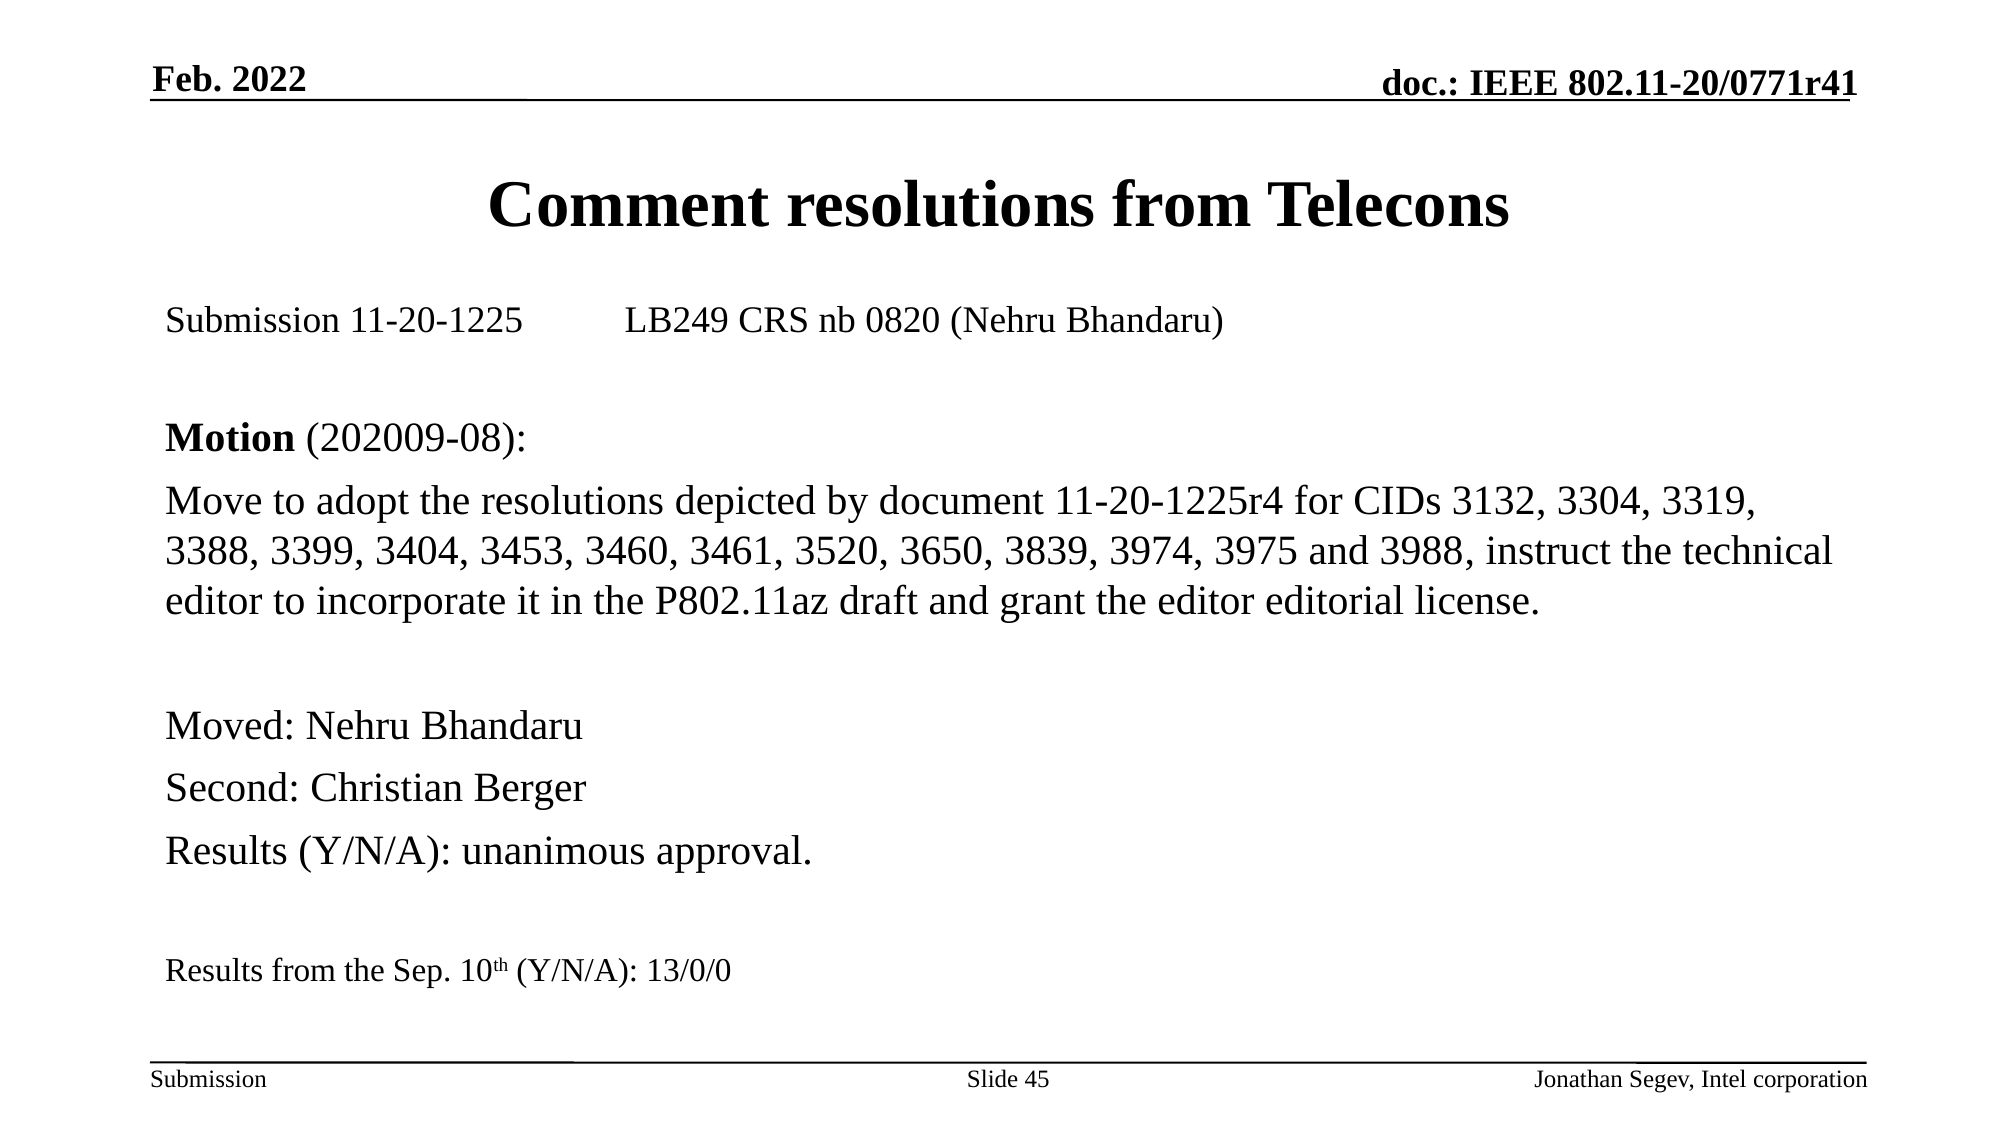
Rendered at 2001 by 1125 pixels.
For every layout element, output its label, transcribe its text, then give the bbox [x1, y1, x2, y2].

slide_number Slide 45 [950, 1061, 1067, 1123]
list Submission 11-20-1225 LB249 CRS nb 0820 (Nehru Bhandaru) Motion (202009-08): Move to adopt the resolutions depicted by document 11-20-1225r4 for CIDs 3132, 3304, 3319, 3388, 3399, 3404, 3453, 3460, 3461, 3520, 3650, 3839, 3974, 3975 and 3988, instruct the technical editor to incorporate it in the P802.11az draft and grant the editor editorial license. Moved: Nehru Bhandaru Second: Christian Berger Results (Y/N/A): unanimous approval. Results from the Sep. 10th (Y/N/A): 13/0/0 [149, 286, 1850, 1000]
footer Jonathan Segev, Intel corporation [1171, 1061, 1869, 1093]
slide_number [152, 54, 563, 100]
title Comment resolutions from Telecons [149, 112, 1850, 286]
